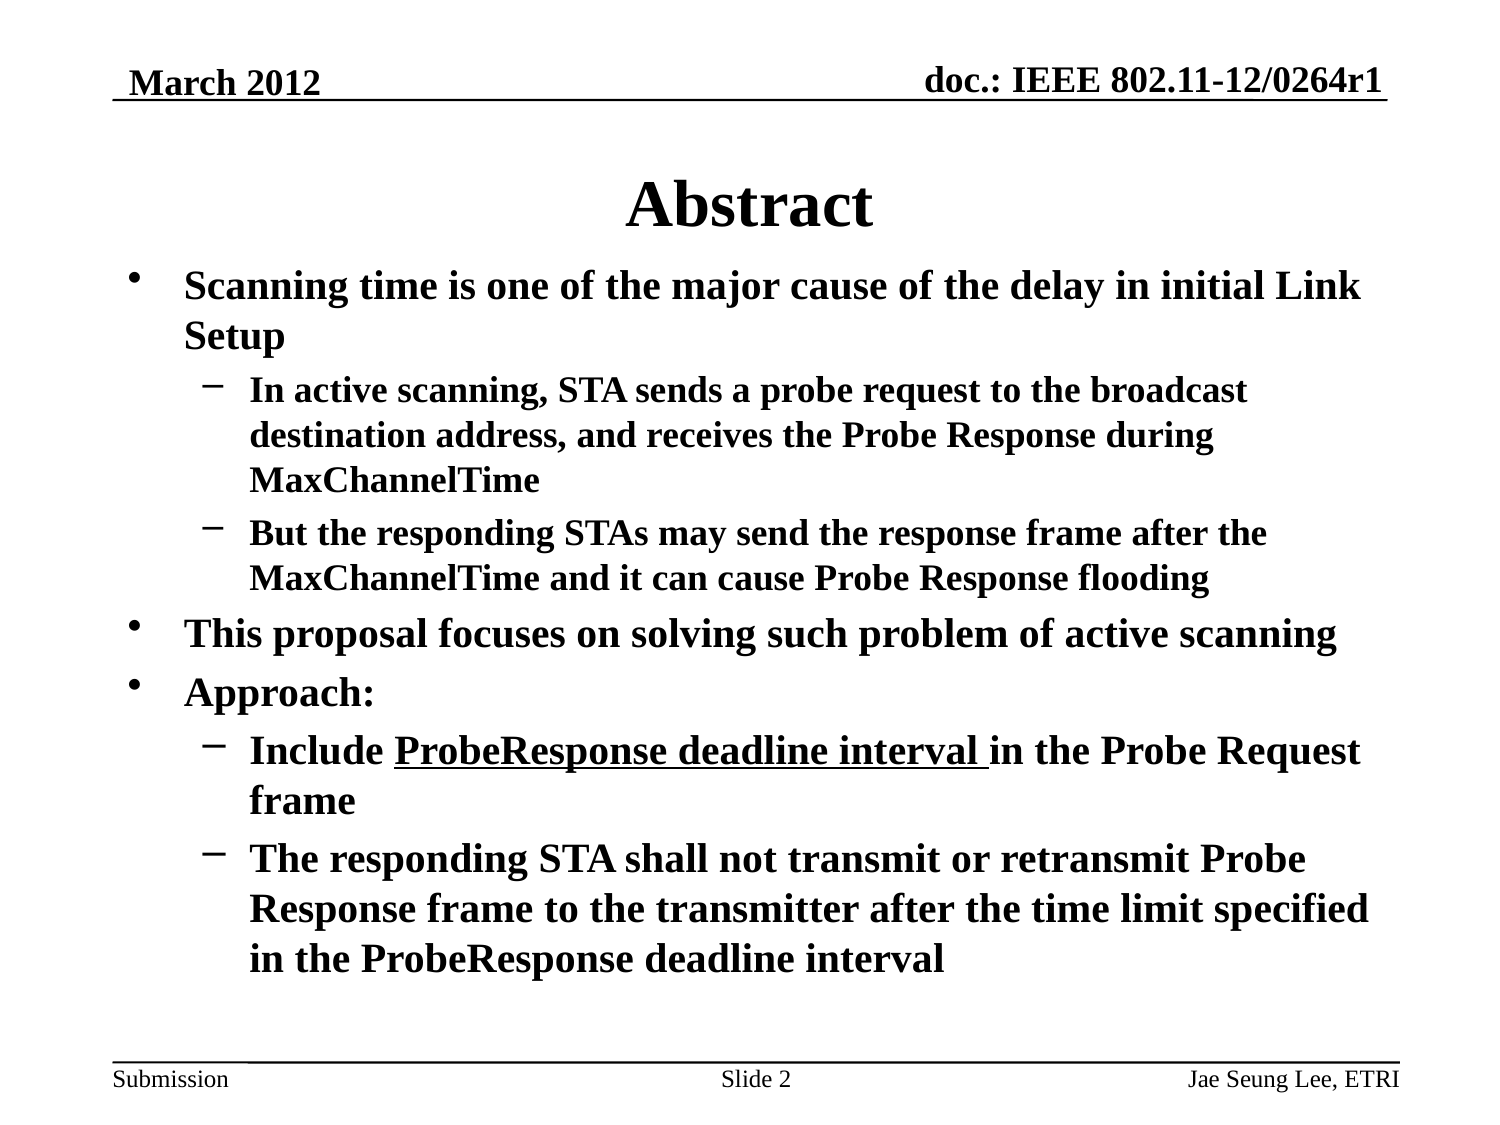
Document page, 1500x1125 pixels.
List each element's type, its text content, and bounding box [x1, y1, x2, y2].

slide_number Slide 2 [712, 1061, 800, 1093]
text_box March 2012 [114, 50, 363, 96]
text_box Scanning time is one of the major cause of the delay in initial Link Setup In active scanning, STA sends a probe request to the broadcast destination address, and receives the Probe Response during MaxChannelTime But the responding STAs may send the response frame after the MaxChannelTime and it can cause Probe Response flooding This proposal focuses on solving such problem of active scanning Approach: Include ProbeResponse deadline interval in the Probe Request frame The responding STA shall not transmit or retransmit Probe Response frame to the transmitter after the time limit specified in the ProbeResponse deadline interval [112, 249, 1388, 450]
text_box Jae Seung Lee, ETRI [1187, 1062, 1401, 1093]
title Abstract [112, 112, 1388, 249]
